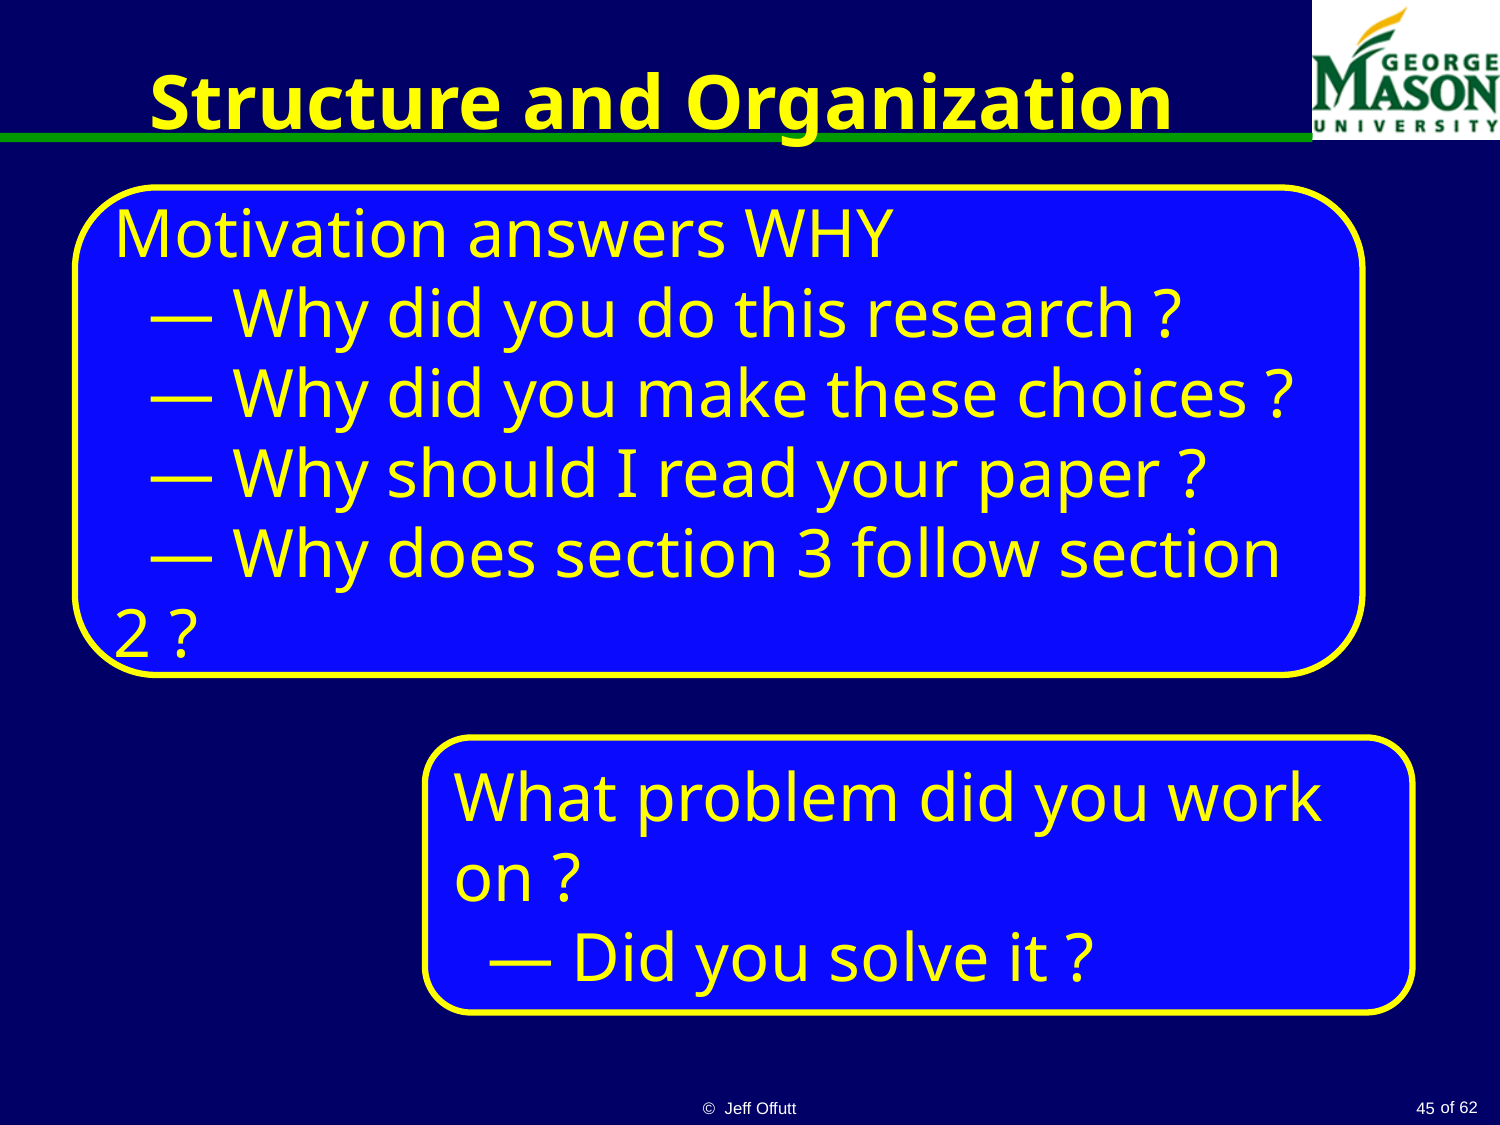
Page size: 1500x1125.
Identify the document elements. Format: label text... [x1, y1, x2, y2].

text_box Motivation answers WHY — Why did you do this research ? — Why did you make these choices ? — Why should I read your paper ? — Why does section 3 follow section 2 ? [74, 187, 1363, 676]
footer © Jeff Offutt [512, 1074, 988, 1125]
picture [1313, 0, 1500, 140]
title Structure and Organization [12, 0, 1313, 201]
text_box What problem did you work on ? — Did you solve it ? [424, 737, 1413, 1013]
slide_number 45 [1187, 1074, 1451, 1125]
